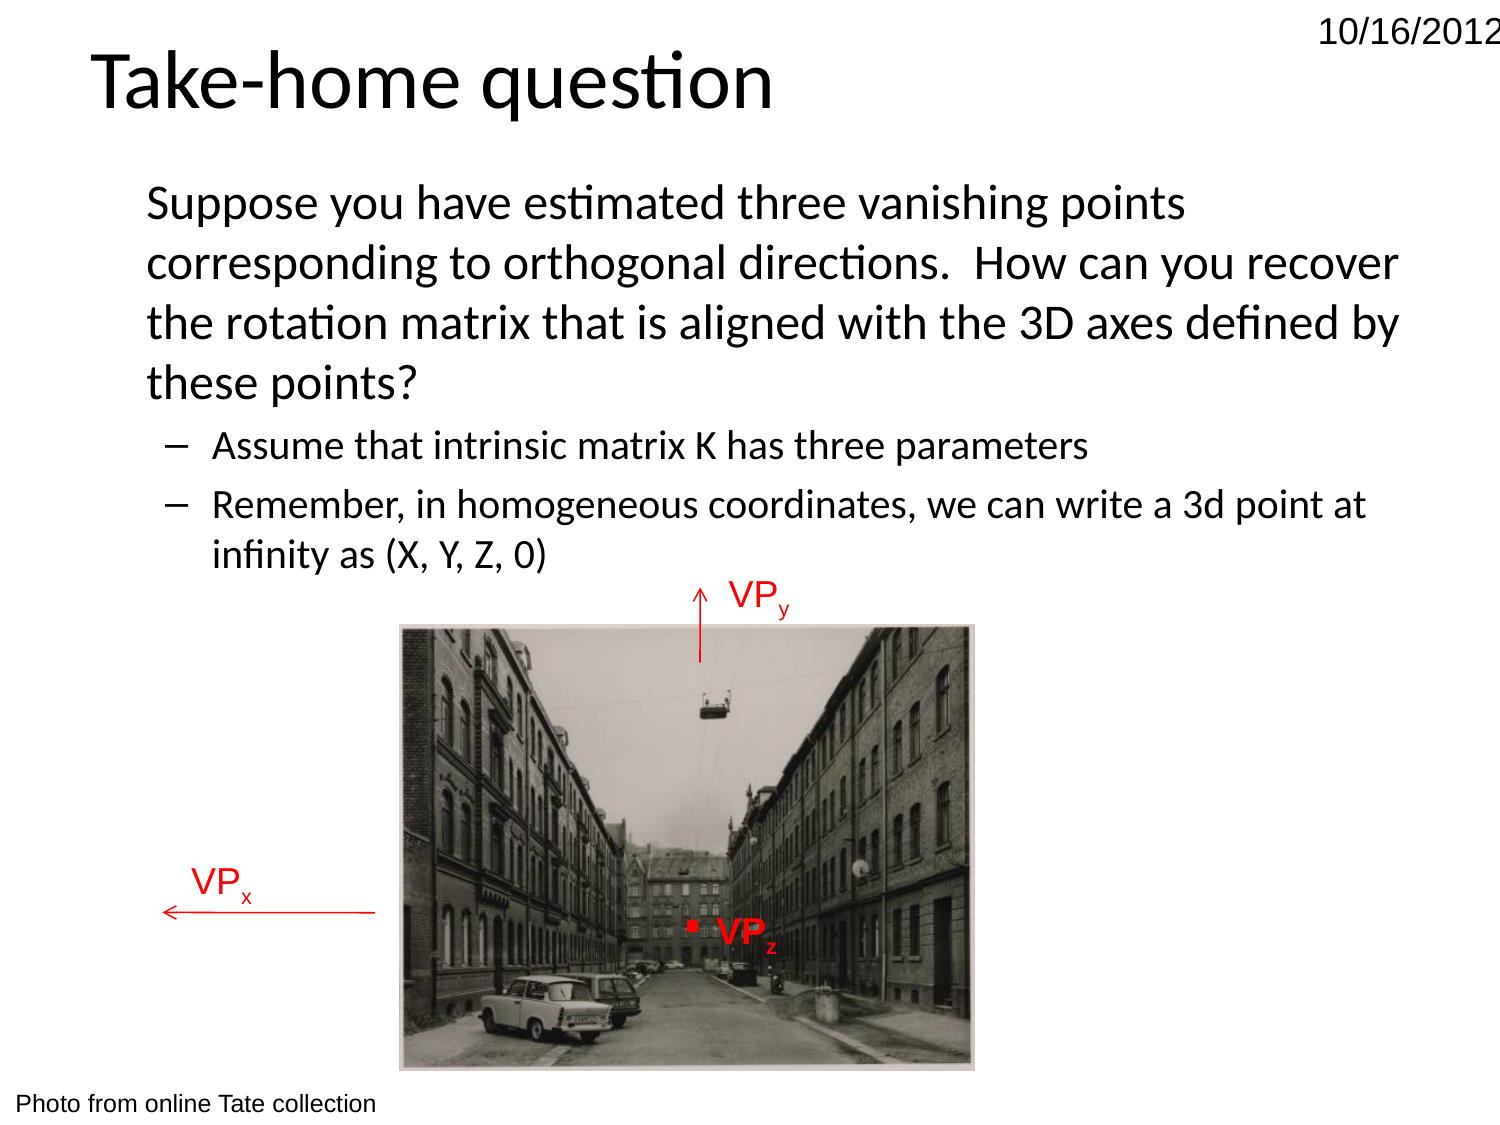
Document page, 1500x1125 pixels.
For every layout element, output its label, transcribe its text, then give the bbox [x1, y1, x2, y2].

text_box VPy [713, 562, 805, 623]
list Suppose you have estimated three vanishing points corresponding to orthogonal directions. How can you recover the rotation matrix that is aligned with the 3D axes defined by these points? Assume that intrinsic matrix K has three parameters Remember, in homogeneous coordinates, we can write a 3d point at infinity as (X, Y, Z, 0) [74, 162, 1426, 1006]
text_box 10/16/2012 [1302, 0, 1500, 60]
picture [399, 624, 976, 1071]
text_box Photo from online Tate collection [0, 1079, 393, 1125]
text_box VPx [176, 849, 267, 910]
title Take-home question [74, 0, 1426, 151]
